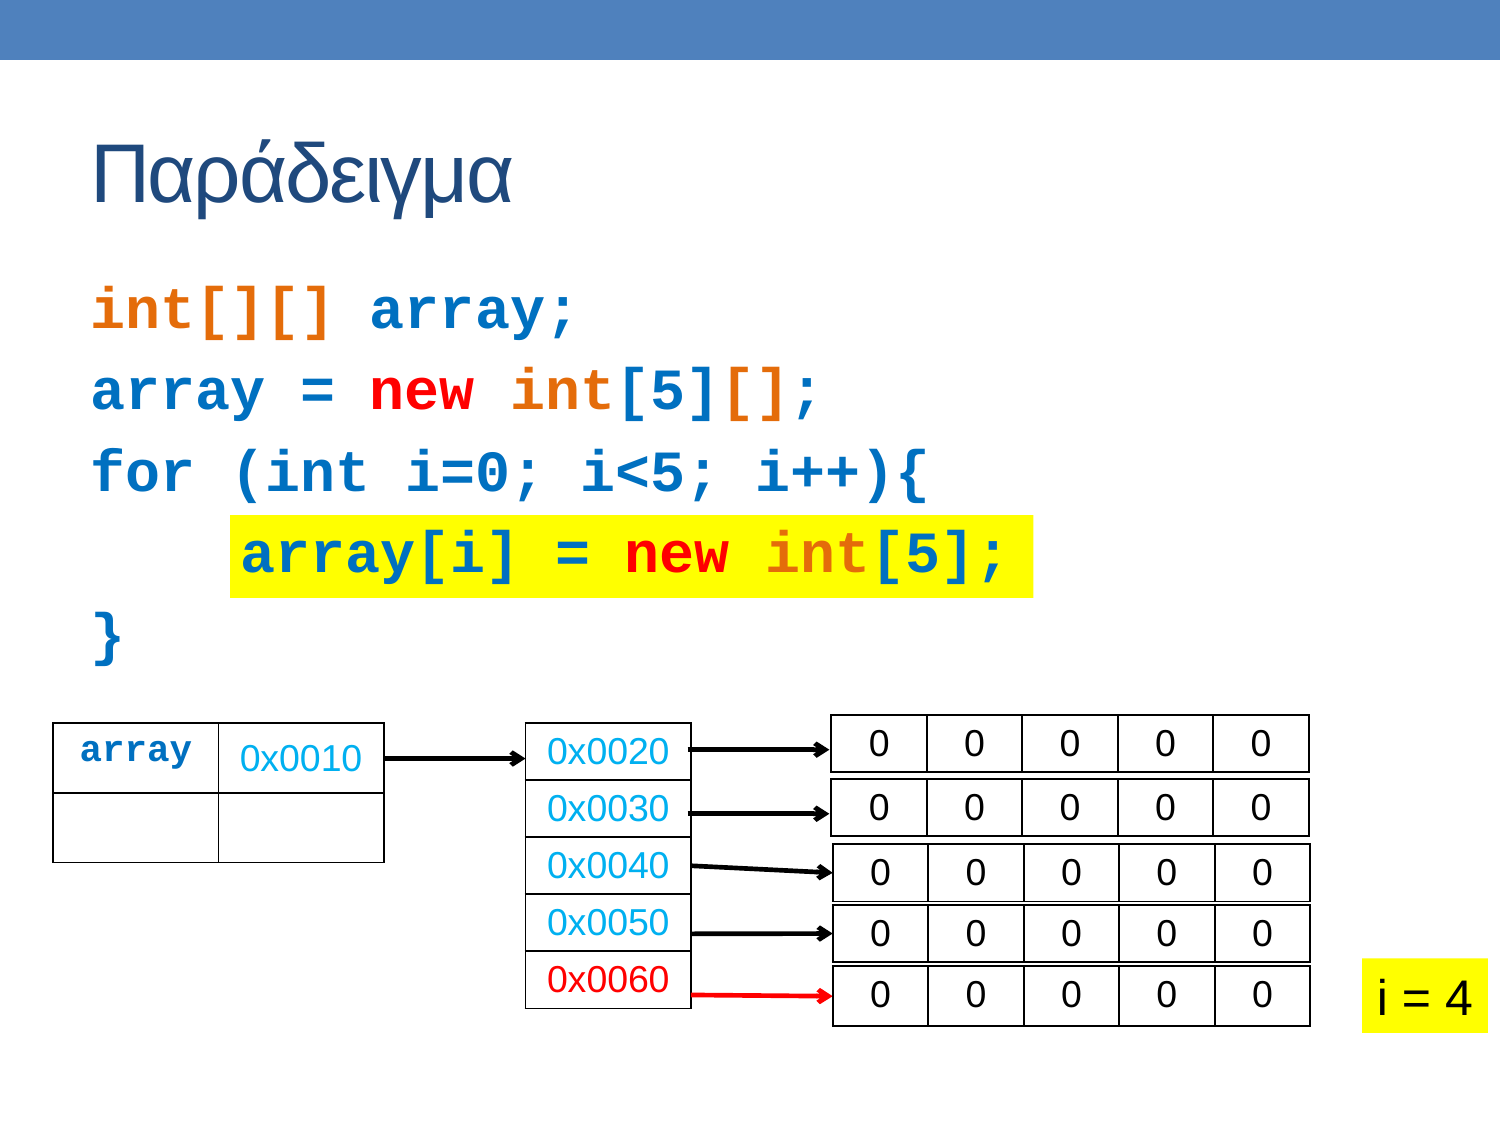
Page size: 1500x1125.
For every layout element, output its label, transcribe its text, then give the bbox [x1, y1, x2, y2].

table_cell 0x0060 [526, 952, 690, 1008]
table_header 0 [1119, 716, 1212, 771]
table_header 0 [834, 845, 927, 901]
table_header 0 [929, 845, 1023, 901]
table_cell 0x0050 [526, 895, 690, 950]
table_header 0 [1023, 780, 1117, 835]
table_header 0 [1120, 845, 1214, 901]
table_header 0x0010 [219, 724, 383, 792]
table_cell [219, 794, 383, 862]
table_header 0x0020 [526, 724, 690, 779]
table_header 0 [1023, 716, 1117, 771]
table_header 0 [1025, 845, 1118, 901]
table_header 0 [1216, 906, 1309, 961]
list int[][] array; array = new int[5][]; for (int i=0; i<5; i++){ array[i] = new int[5]; } [75, 262, 1425, 1063]
table_header 0 [928, 780, 1021, 835]
table_header array [54, 724, 218, 792]
table_header 0 [834, 967, 927, 1025]
table_header 0 [832, 780, 926, 835]
text_box [692, 816, 813, 820]
text_box [692, 752, 813, 756]
table_header 0 [928, 716, 1021, 771]
text_box i = 4 [1362, 958, 1488, 1033]
title Παράδειγμα [75, 87, 1425, 250]
table_header 0 [832, 716, 926, 771]
table_header 0 [1119, 780, 1212, 835]
table_header 0 [1216, 967, 1309, 1025]
table_header 0 [1025, 906, 1118, 961]
table_header 0 [1025, 967, 1118, 1025]
table_header 0 [1214, 780, 1308, 835]
text_box [822, 815, 830, 820]
text_box [822, 751, 830, 756]
table_header 0 [1120, 906, 1214, 961]
table_cell [54, 794, 218, 862]
table_header 0 [1216, 845, 1309, 901]
table_cell 0x0030 [526, 781, 690, 836]
text_box [387, 761, 511, 765]
table_header 0 [929, 906, 1023, 961]
table_header 0 [1120, 967, 1214, 1025]
table_header 0 [929, 967, 1023, 1025]
table_cell 0x0040 [526, 838, 690, 893]
table_header 0 [1214, 716, 1308, 771]
table_header 0 [834, 906, 927, 961]
